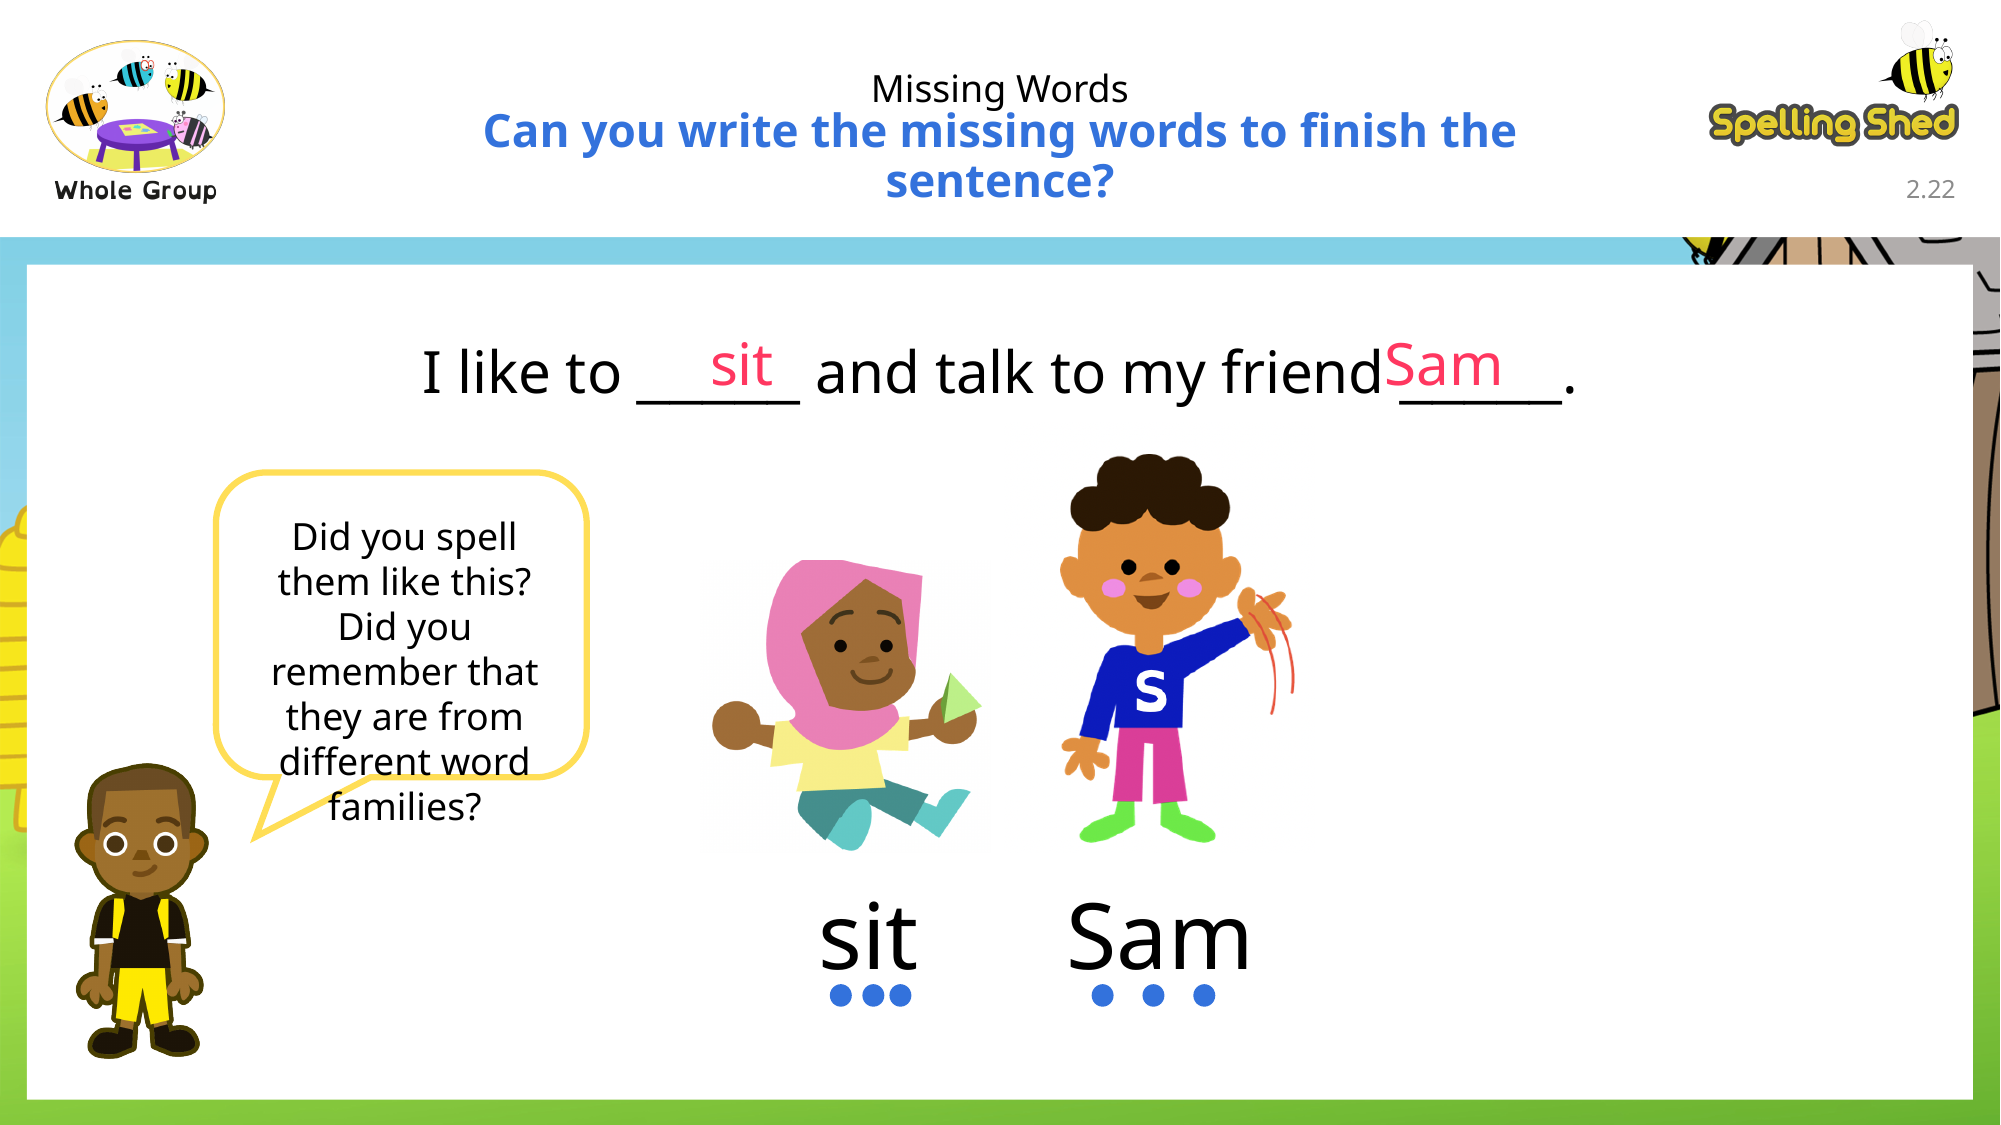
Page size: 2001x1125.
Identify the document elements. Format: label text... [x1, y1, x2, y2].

list Can you write the missing words to finish the sentence? [362, 127, 1638, 188]
text_box sit [810, 870, 927, 996]
picture [0, 238, 2000, 1125]
text_box Sam [1058, 870, 1262, 996]
picture [45, 40, 225, 216]
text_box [74, 472, 587, 1059]
slide_number 2.21 [1876, 160, 1971, 221]
text_box Sam [1376, 319, 1511, 405]
text_box sit [702, 319, 782, 405]
text_box I like to _____ and talk to my friend _____. [291, 292, 1709, 413]
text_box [829, 984, 912, 1007]
list Missing Words [573, 62, 1427, 115]
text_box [1091, 984, 1216, 1007]
picture [1697, 8, 1973, 156]
